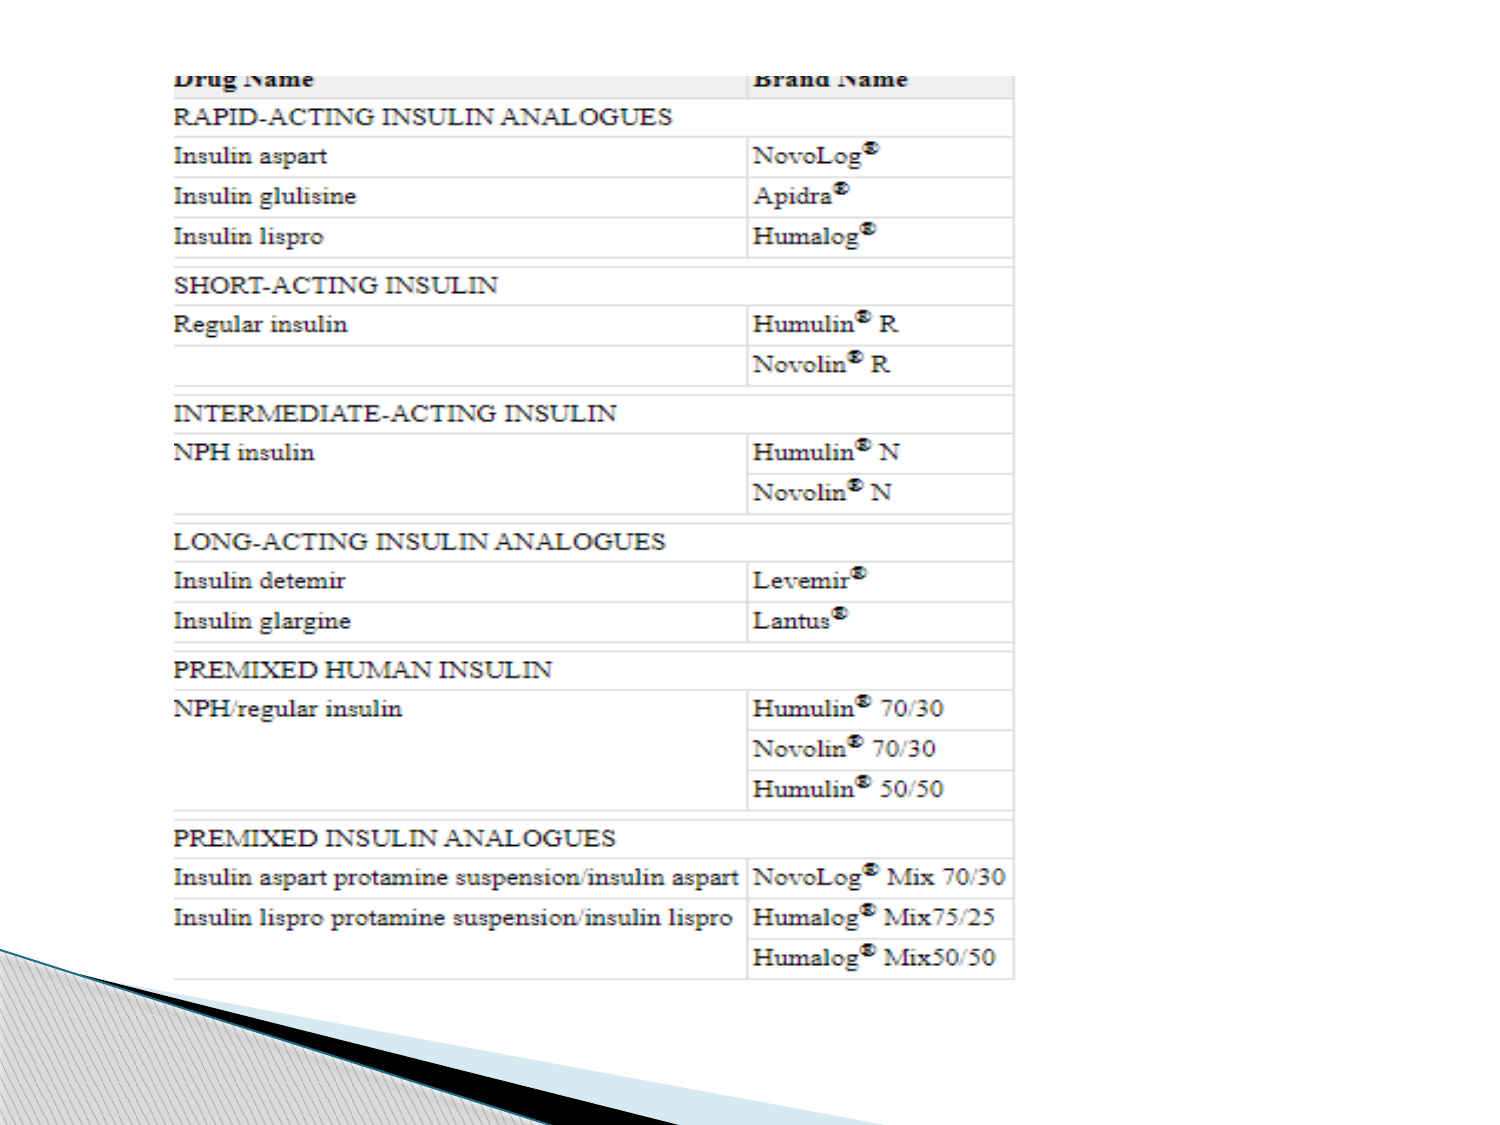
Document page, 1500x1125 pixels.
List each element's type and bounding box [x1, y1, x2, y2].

list [174, 75, 1018, 986]
